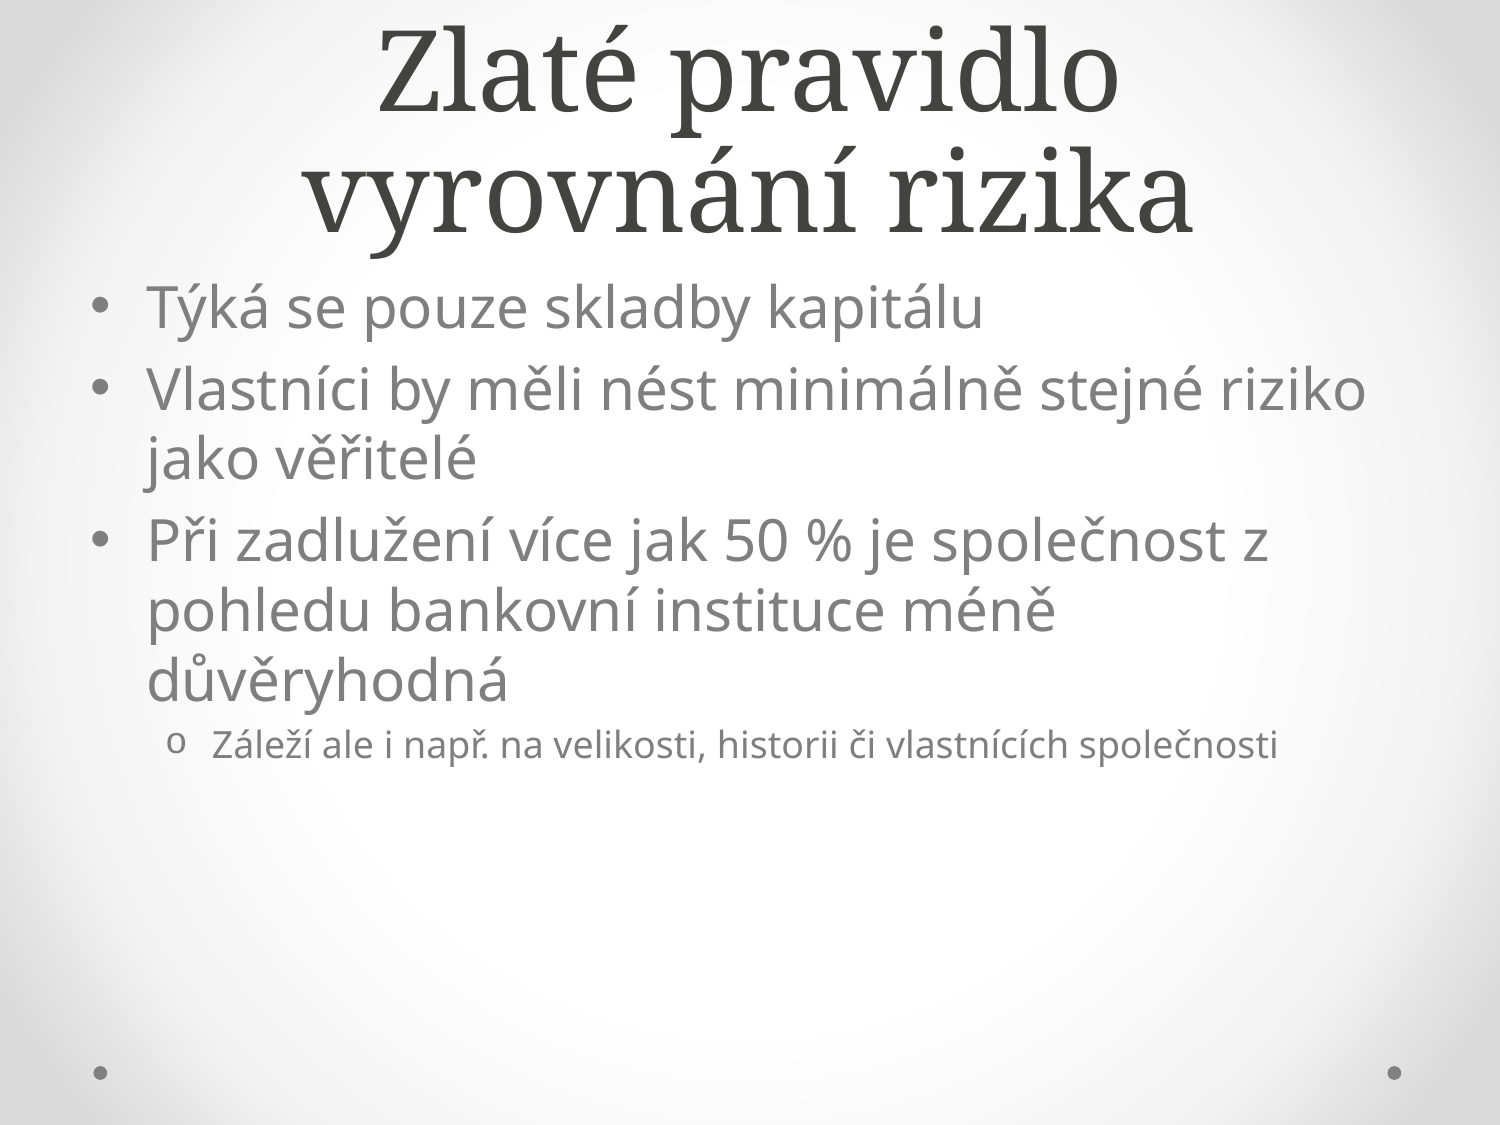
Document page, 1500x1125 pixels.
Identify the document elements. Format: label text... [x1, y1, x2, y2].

picture [0, 0, 1500, 1125]
list Týká se pouze skladby kapitálu Vlastníci by měli nést minimálně stejné riziko jako věřitelé Při zadlužení více jak 50 % je společnost z pohledu bankovní instituce méně důvěryhodná Záleží ale i např. na velikosti, historii či vlastnících společnosti [74, 262, 1426, 1006]
title Zlaté pravidlo vyrovnání rizika [75, 0, 1425, 262]
